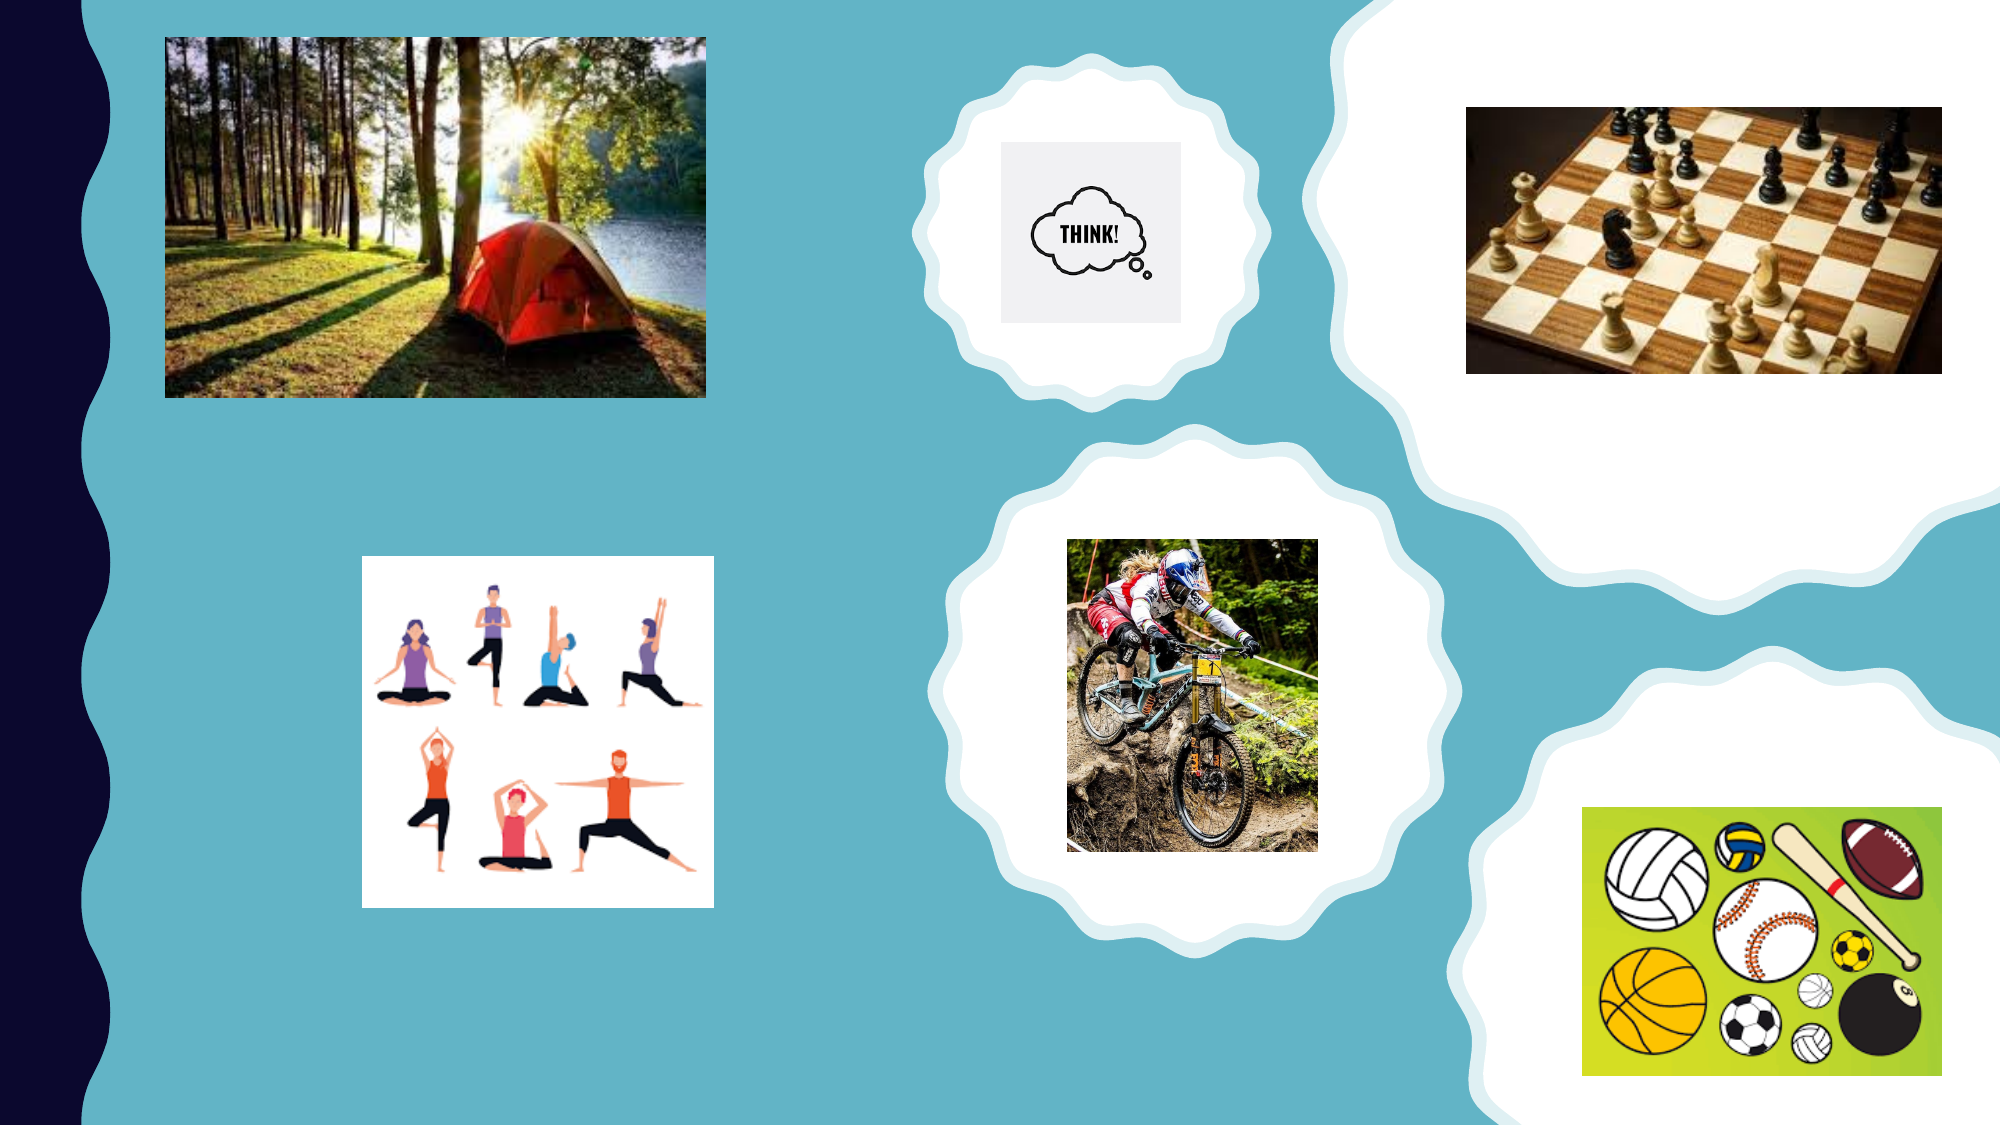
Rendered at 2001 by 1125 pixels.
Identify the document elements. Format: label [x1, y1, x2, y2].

text_box [0, 0, 111, 1125]
text_box [926, 67, 1258, 399]
text_box [910, 52, 1273, 414]
list [362, 556, 714, 908]
text_box [1445, 644, 2000, 1125]
picture [1000, 142, 1181, 323]
text_box [1315, 0, 2000, 602]
picture [1067, 539, 1318, 853]
text_box [941, 438, 1448, 944]
picture [1466, 107, 1942, 374]
text_box [82, 0, 2000, 1125]
picture [1582, 807, 1942, 1076]
picture [165, 37, 706, 398]
text_box [926, 422, 1464, 960]
text_box [1461, 660, 2000, 1125]
text_box [1300, 0, 2000, 617]
